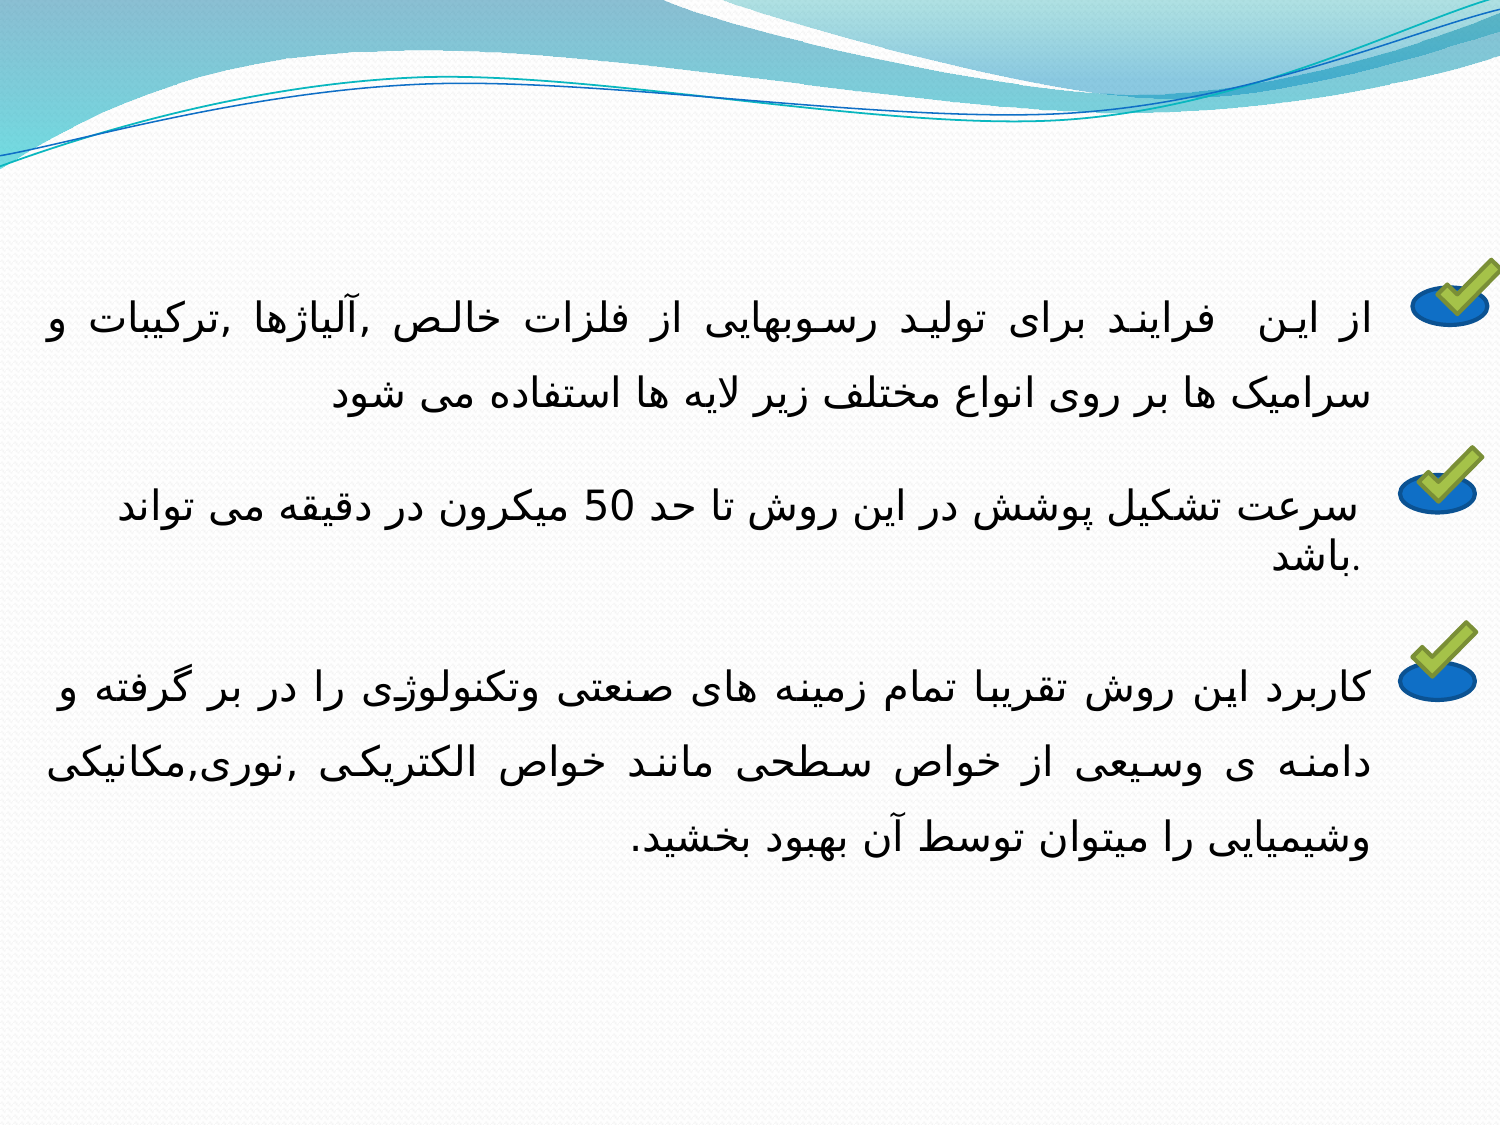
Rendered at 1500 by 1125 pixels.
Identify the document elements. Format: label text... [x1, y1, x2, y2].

text_box کاربرد این روش تقریبا تمام زمینه های صنعتی وتکنولوژی را در بر گرفته و دامنه ی وسیعی از خواص سطحی مانند خواص الکتریکی ‚نوری‚مکانیکی وشیمیایی را میتوان توسط آن بهبود بخشید. [24, 627, 1387, 867]
text_box از این فرایند برای تولید رسوبهایی از فلزات خالص ‚آلیاژها ‚ترکیبات و سرامیک ها بر روی انواع مختلف زیر لایه ها استفاده می شود [24, 258, 1388, 424]
text_box [1397, 474, 1477, 515]
text_box [1410, 620, 1479, 679]
text_box [1410, 285, 1490, 328]
text_box [1416, 445, 1485, 504]
text_box سرعت تشکیل پوشش در این روش تا حد 50 میکرون در دقیقه می تواند باشد. [87, 471, 1375, 587]
text_box [1397, 661, 1477, 703]
text_box [1435, 257, 1500, 317]
text_box [1433, 472, 1443, 478]
